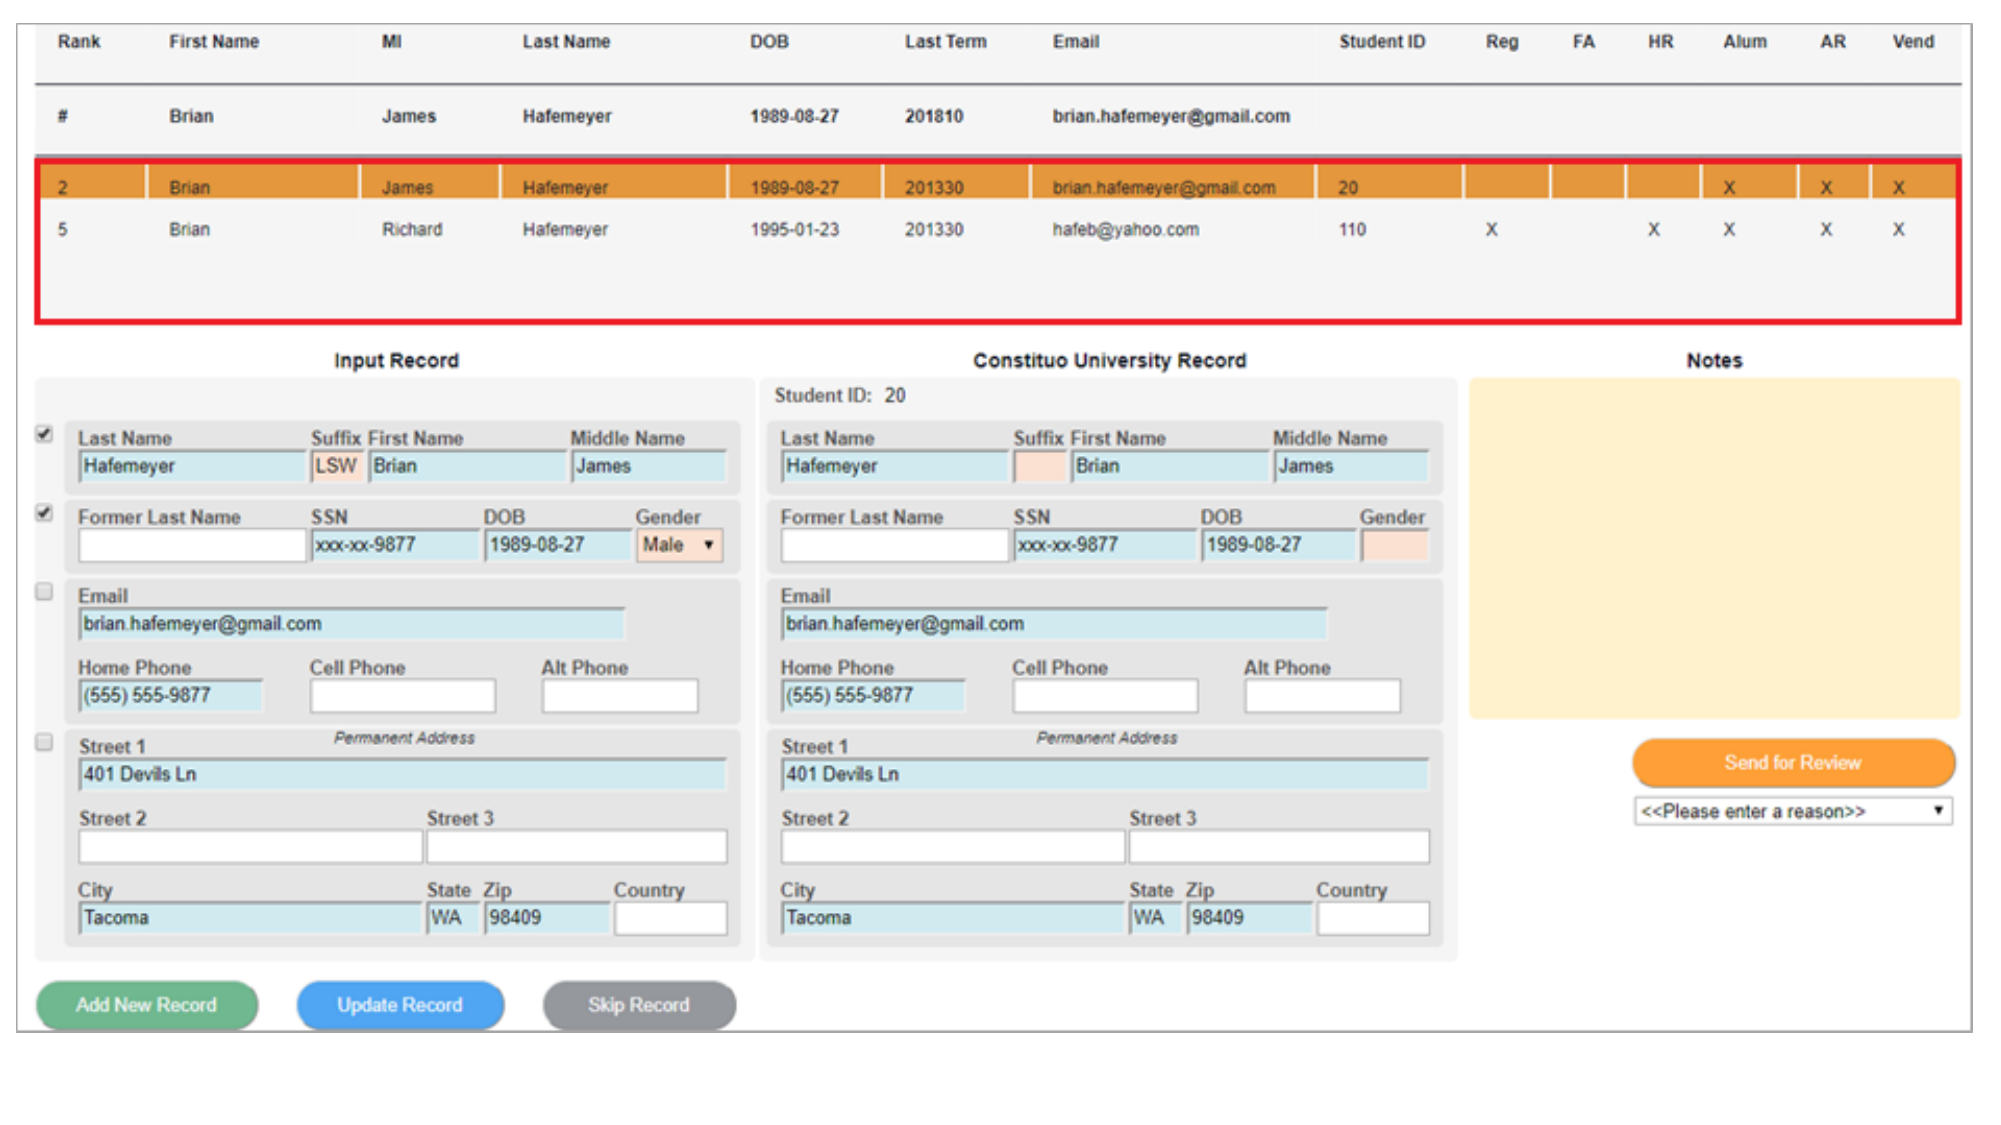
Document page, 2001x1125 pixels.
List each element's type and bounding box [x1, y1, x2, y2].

picture [15, 23, 1973, 1033]
